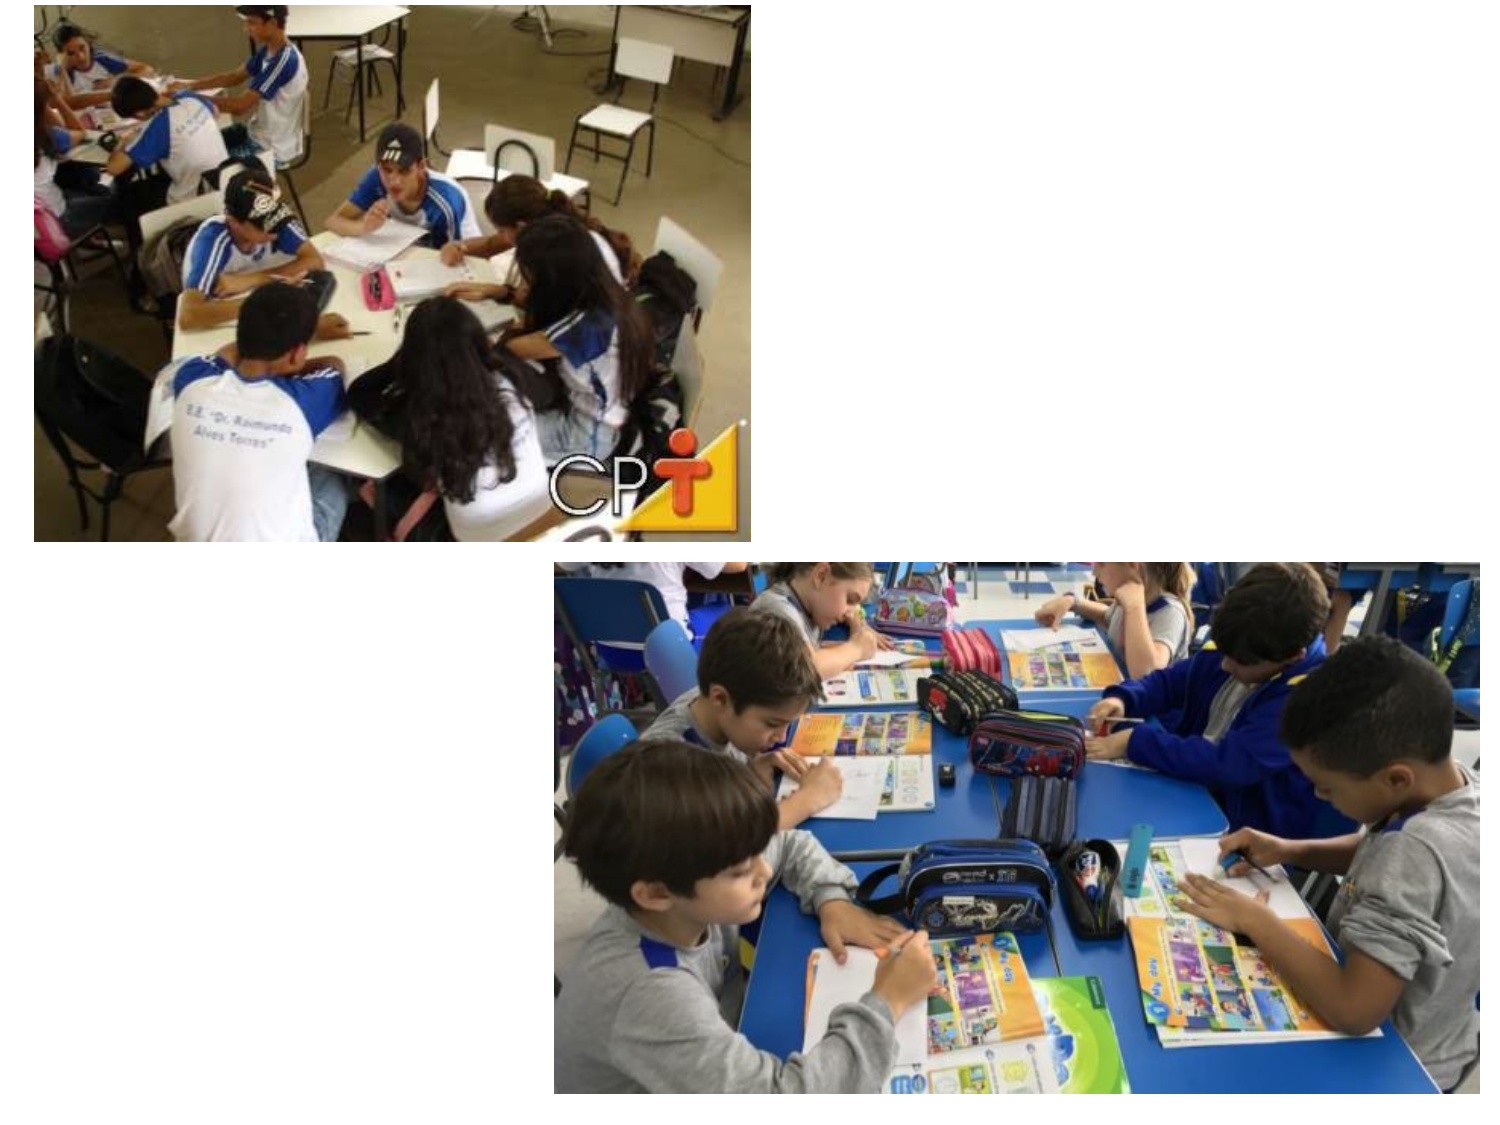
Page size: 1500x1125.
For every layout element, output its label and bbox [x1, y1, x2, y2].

picture [554, 561, 1481, 1094]
picture [34, 4, 751, 543]
